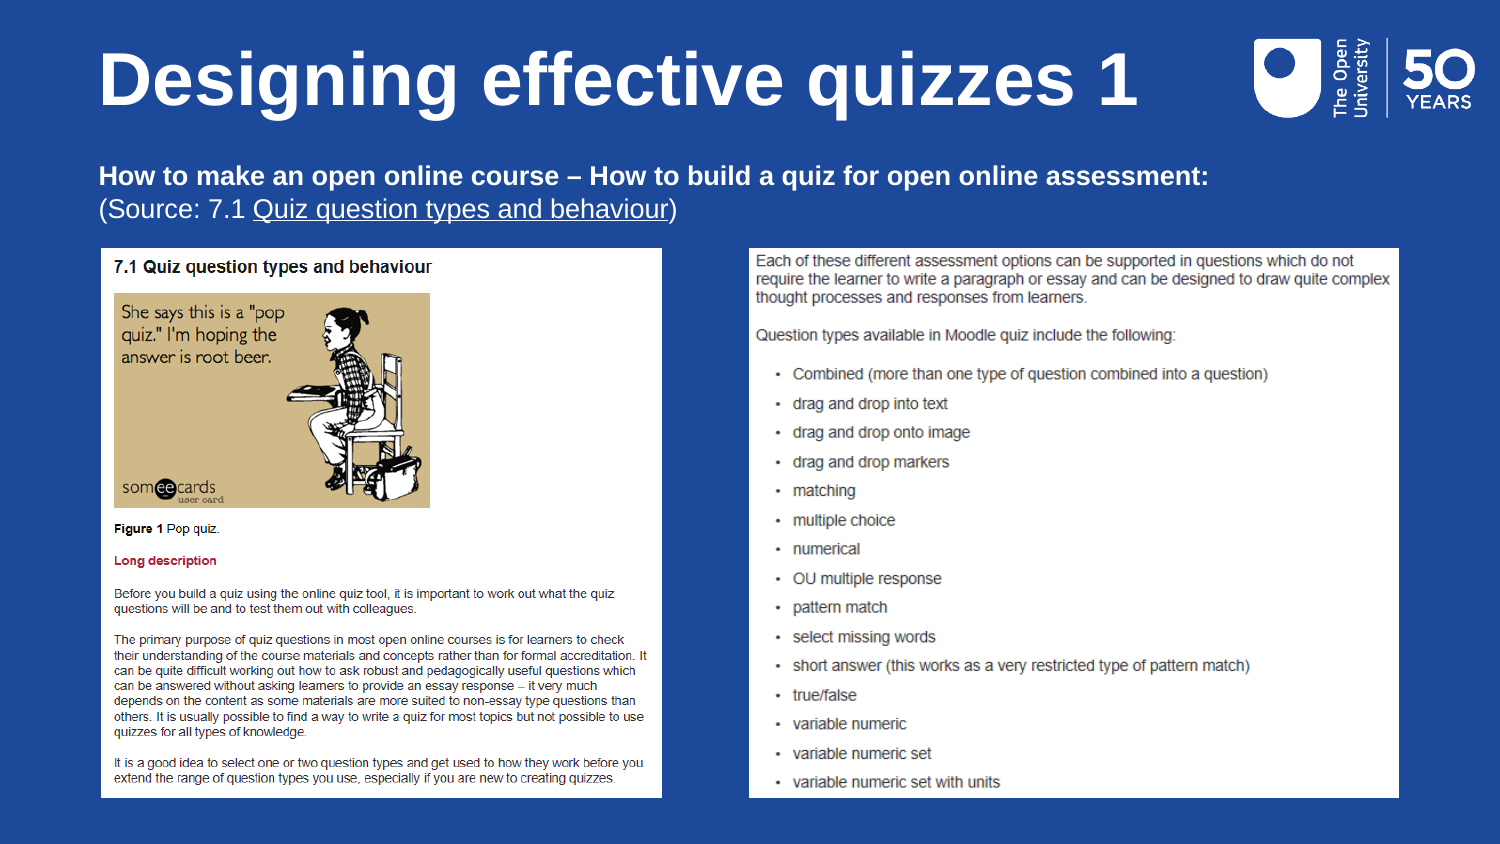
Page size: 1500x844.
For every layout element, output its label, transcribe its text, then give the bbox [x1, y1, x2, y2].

picture [100, 248, 662, 798]
picture [1254, 37, 1475, 118]
title Designing effective quizzes 1 [83, 33, 1232, 105]
text_box How to make an open online course – How to build a quiz for open online assessment: (Source: 7.1 Quiz question types and behaviour) [83, 151, 1361, 231]
picture [749, 248, 1400, 798]
